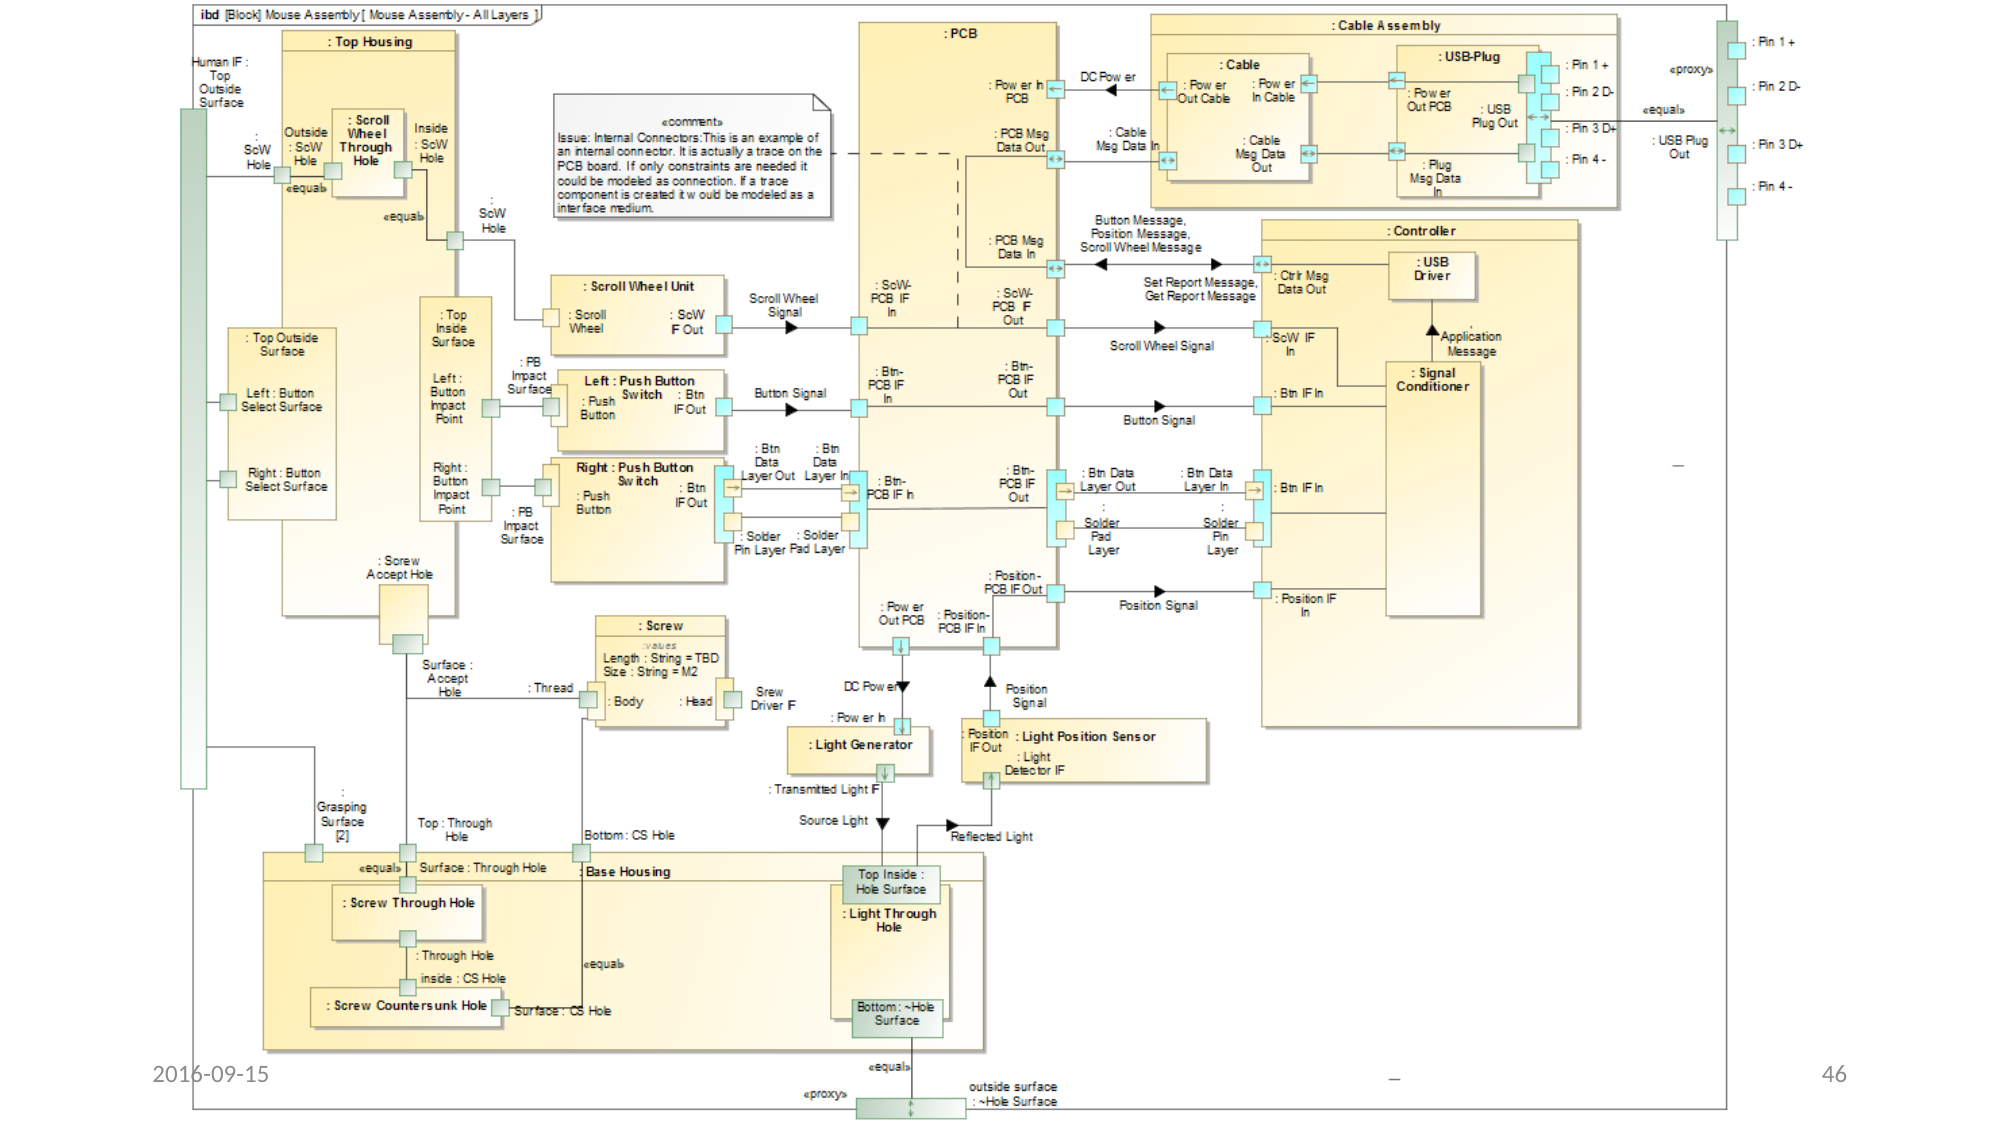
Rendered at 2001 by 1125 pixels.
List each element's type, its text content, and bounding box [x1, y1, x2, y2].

slide_number 46 [1818, 1042, 1863, 1103]
picture [175, 0, 1818, 1125]
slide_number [137, 1042, 175, 1103]
